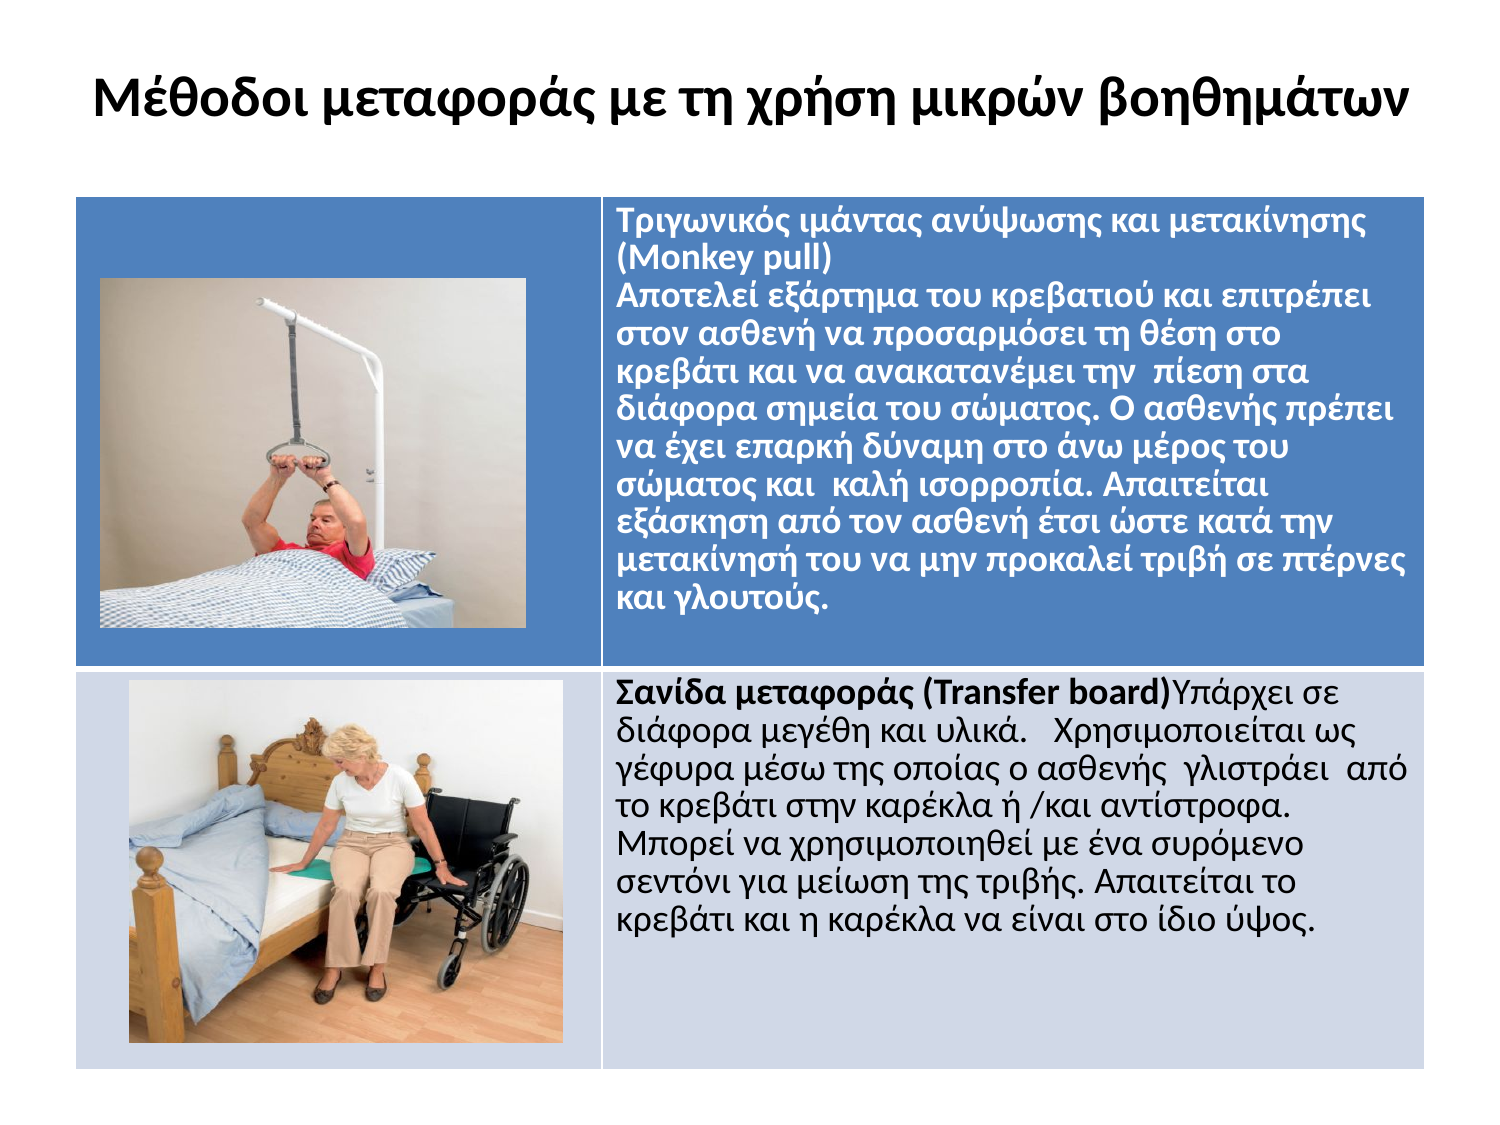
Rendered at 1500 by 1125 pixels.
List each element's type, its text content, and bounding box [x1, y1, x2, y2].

table_cell Σανίδα μεταφοράς (Transfer board)Υπάρχει σε διάφορα μεγέθη και υλικά. Χρησιμοποιείται ως γέφυρα μέσω της οποίας ο ασθενής γλιστράει από το κρεβάτι στην καρέκλα ή /και αντίστροφα. Μπορεί να χρησιμοποιηθεί με ένα συρόμενο σεντόνι για μείωση της τριβής. Απαιτείται το κρεβάτι και η καρέκλα να είναι στο ίδιο ύψος. [603, 672, 1424, 1069]
picture [128, 680, 563, 1044]
picture [100, 278, 526, 628]
title Μέθοδοι μεταφοράς με τη χρήση μικρών βοηθημάτων [76, 19, 1427, 169]
table_header [76, 197, 601, 666]
table_cell [76, 672, 601, 1069]
table_header Τριγωνικός ιμάντας ανύψωσης και μετακίνησης (Monkey pull) Αποτελεί εξάρτημα του κρεβατιού και επιτρέπει στον ασθενή να προσαρμόσει τη θέση στο κρεβάτι και να ανακατανέμει την πίεση στα διάφορα σημεία του σώματος. Ο ασθενής πρέπει να έχει επαρκή δύναμη στο άνω μέρος του σώματος και καλή ισορροπία. Απαιτείται εξάσκηση από τον ασθενή έτσι ώστε κατά την μετακίνησή του να μην προκαλεί τριβή σε πτέρνες και γλουτούς. [603, 197, 1424, 666]
